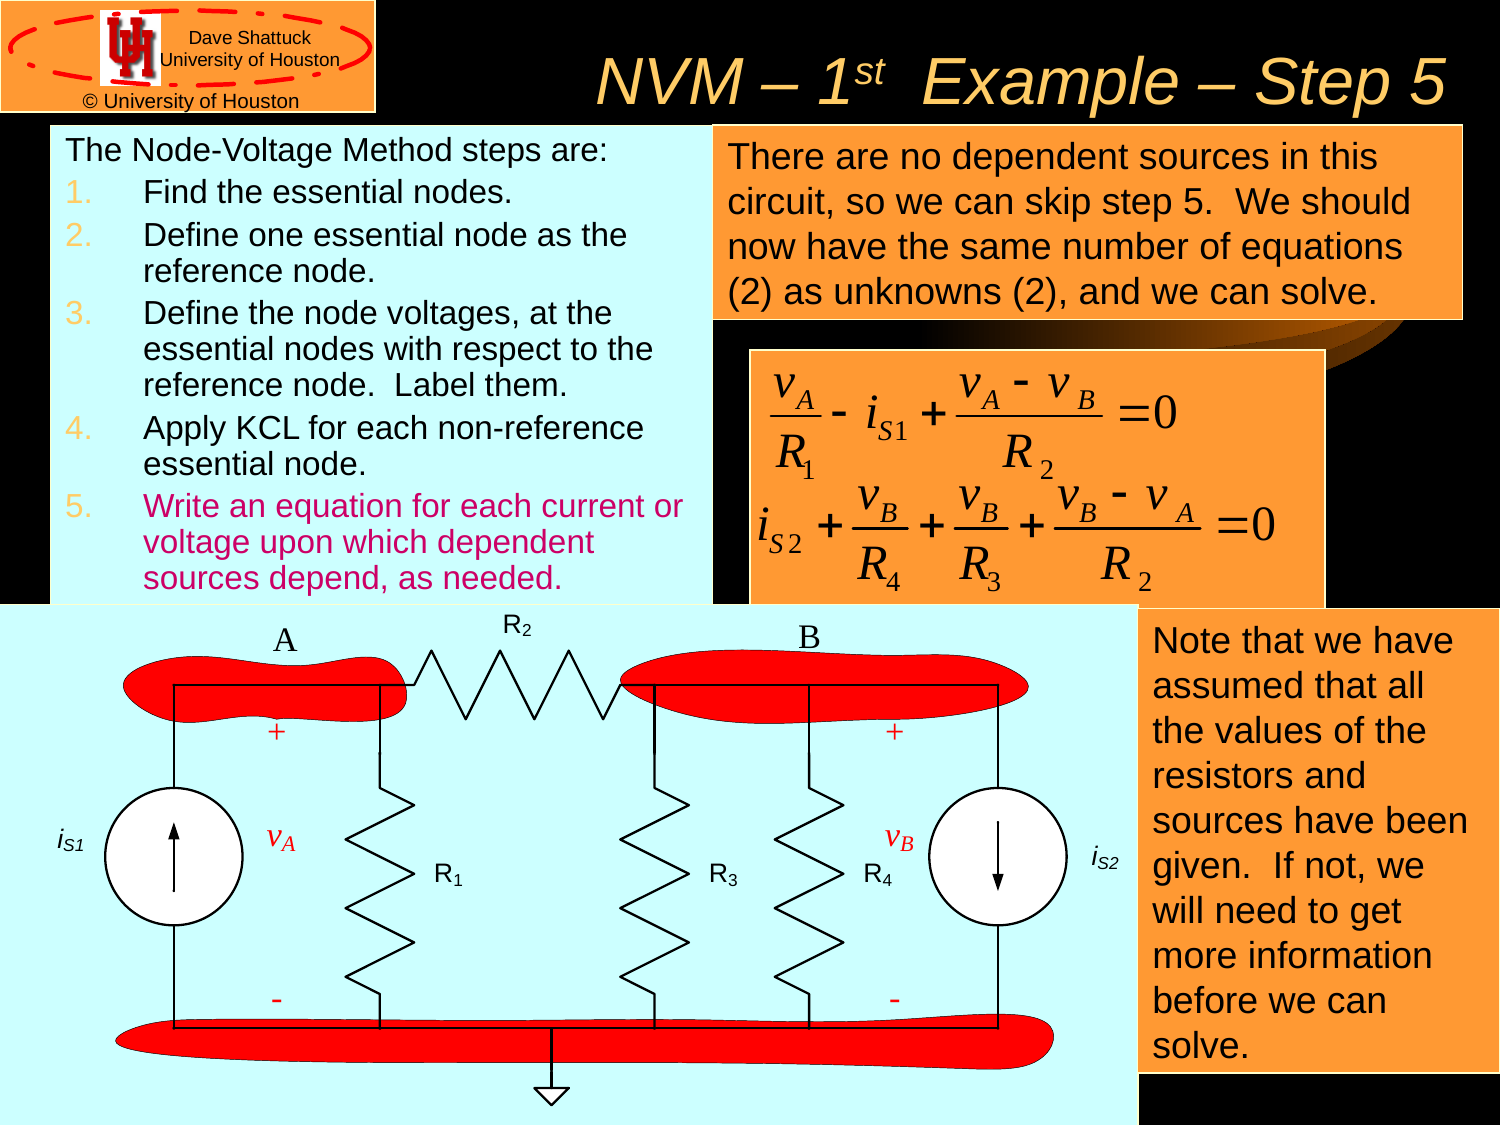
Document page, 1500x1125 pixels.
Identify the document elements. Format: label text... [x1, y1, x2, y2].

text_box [749, 462, 1283, 603]
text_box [762, 349, 1188, 462]
list The Node-Voltage Method steps are: Find the essential nodes. Define one essential node as the reference node. Define the node voltages, at the essential nodes with respect to the reference node. Label them. Apply KCL for each non-reference essential node. Write an equation for each current or voltage upon which dependent sources depend, as needed. [50, 125, 713, 604]
text_box [750, 350, 1325, 608]
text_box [0, 605, 1138, 1125]
text_box There are no dependent sources in this circuit, so we can skip step 5. We should now have the same number of equations (2) as unknowns (2), and we can solve. [712, 124, 1463, 320]
text_box Note that we have assumed that all the values of the resistors and sources have been given. If not, we will need to get more information before we can solve. [1138, 608, 1500, 1073]
title NVM – 1st Example – Step 5 [375, 0, 1463, 125]
